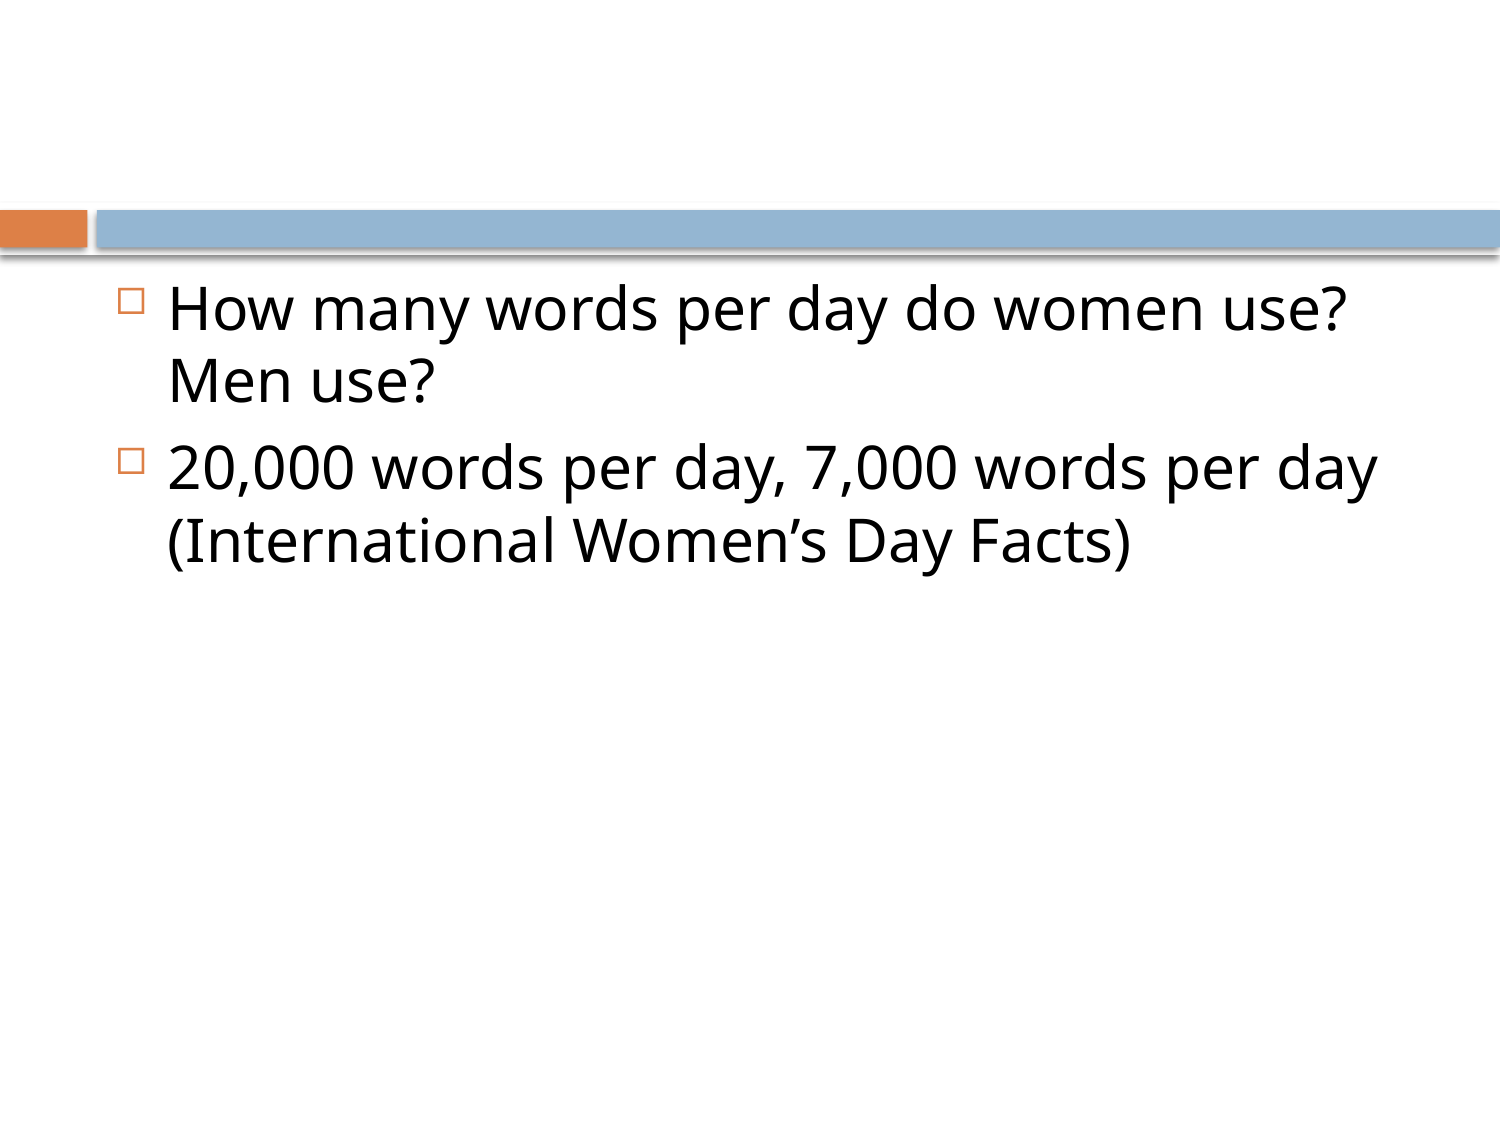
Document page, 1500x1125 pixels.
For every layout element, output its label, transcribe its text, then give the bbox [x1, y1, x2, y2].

list How many words per day do women use? Men use? 20,000 words per day, 7,000 words per day (International Women’s Day Facts) [100, 262, 1438, 1000]
